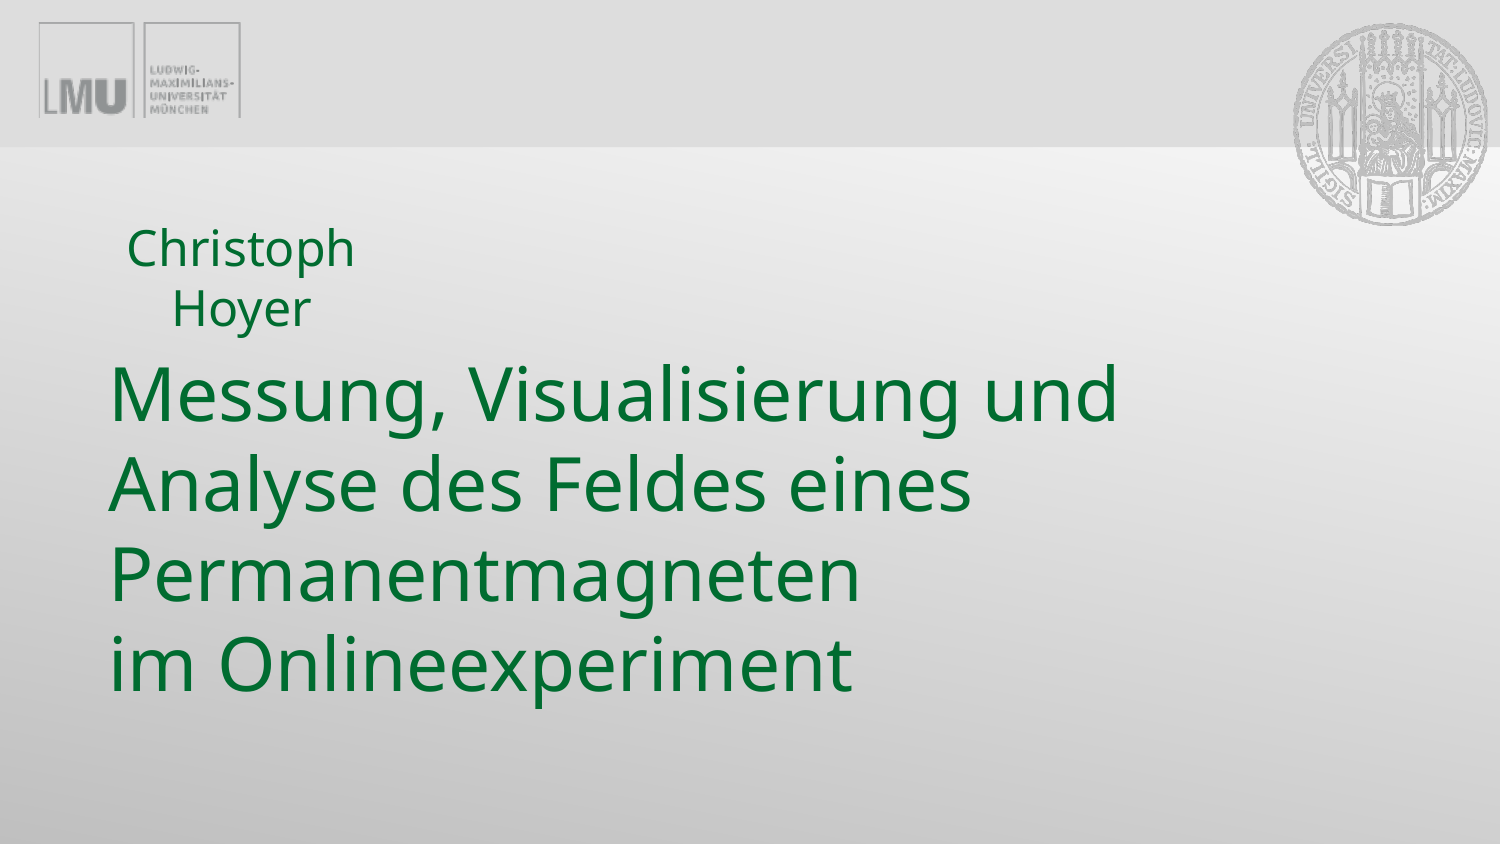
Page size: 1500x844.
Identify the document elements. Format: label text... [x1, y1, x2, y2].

subtitle Christoph Hoyer [41, 209, 443, 293]
title Messung, Visualisierung und Analyse des Feldes eines Permanentmagneten im Onlineexperiment [93, 339, 1407, 521]
